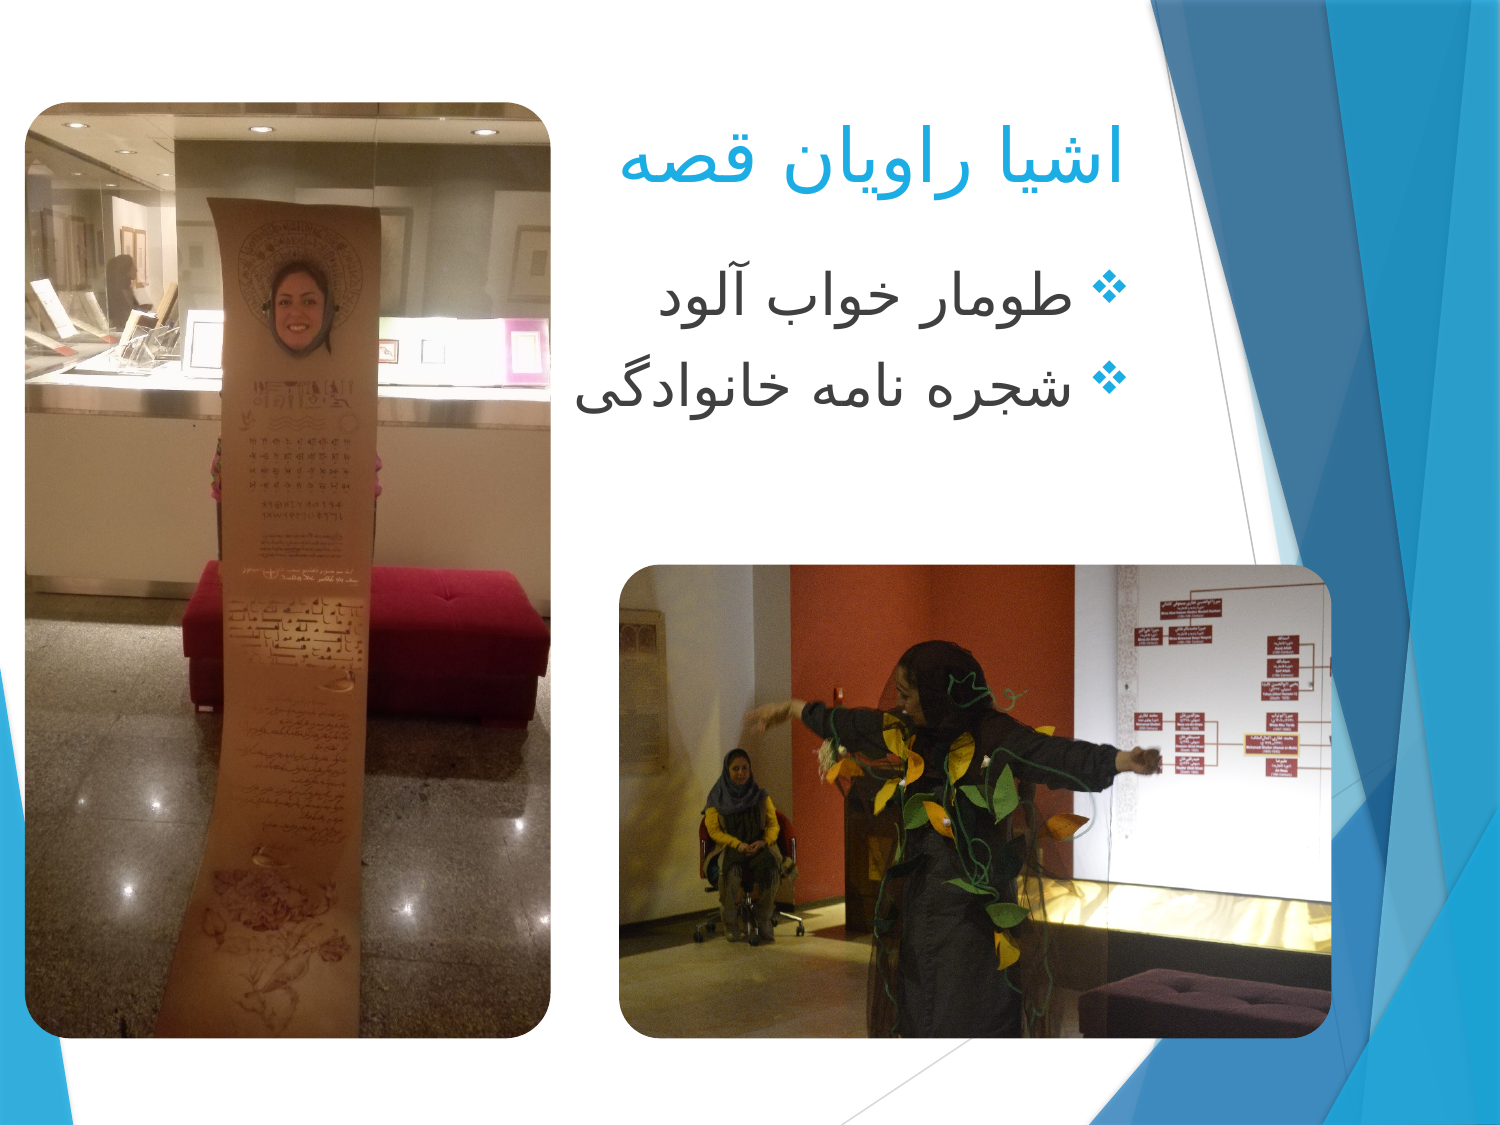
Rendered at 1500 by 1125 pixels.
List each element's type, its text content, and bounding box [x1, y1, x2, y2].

title اشیا راویان قصه [99, 99, 1142, 249]
picture [618, 564, 1332, 1039]
picture [24, 101, 551, 1039]
list طومار خواب آلود شجره نامه خانوادگی من [555, 249, 1147, 941]
